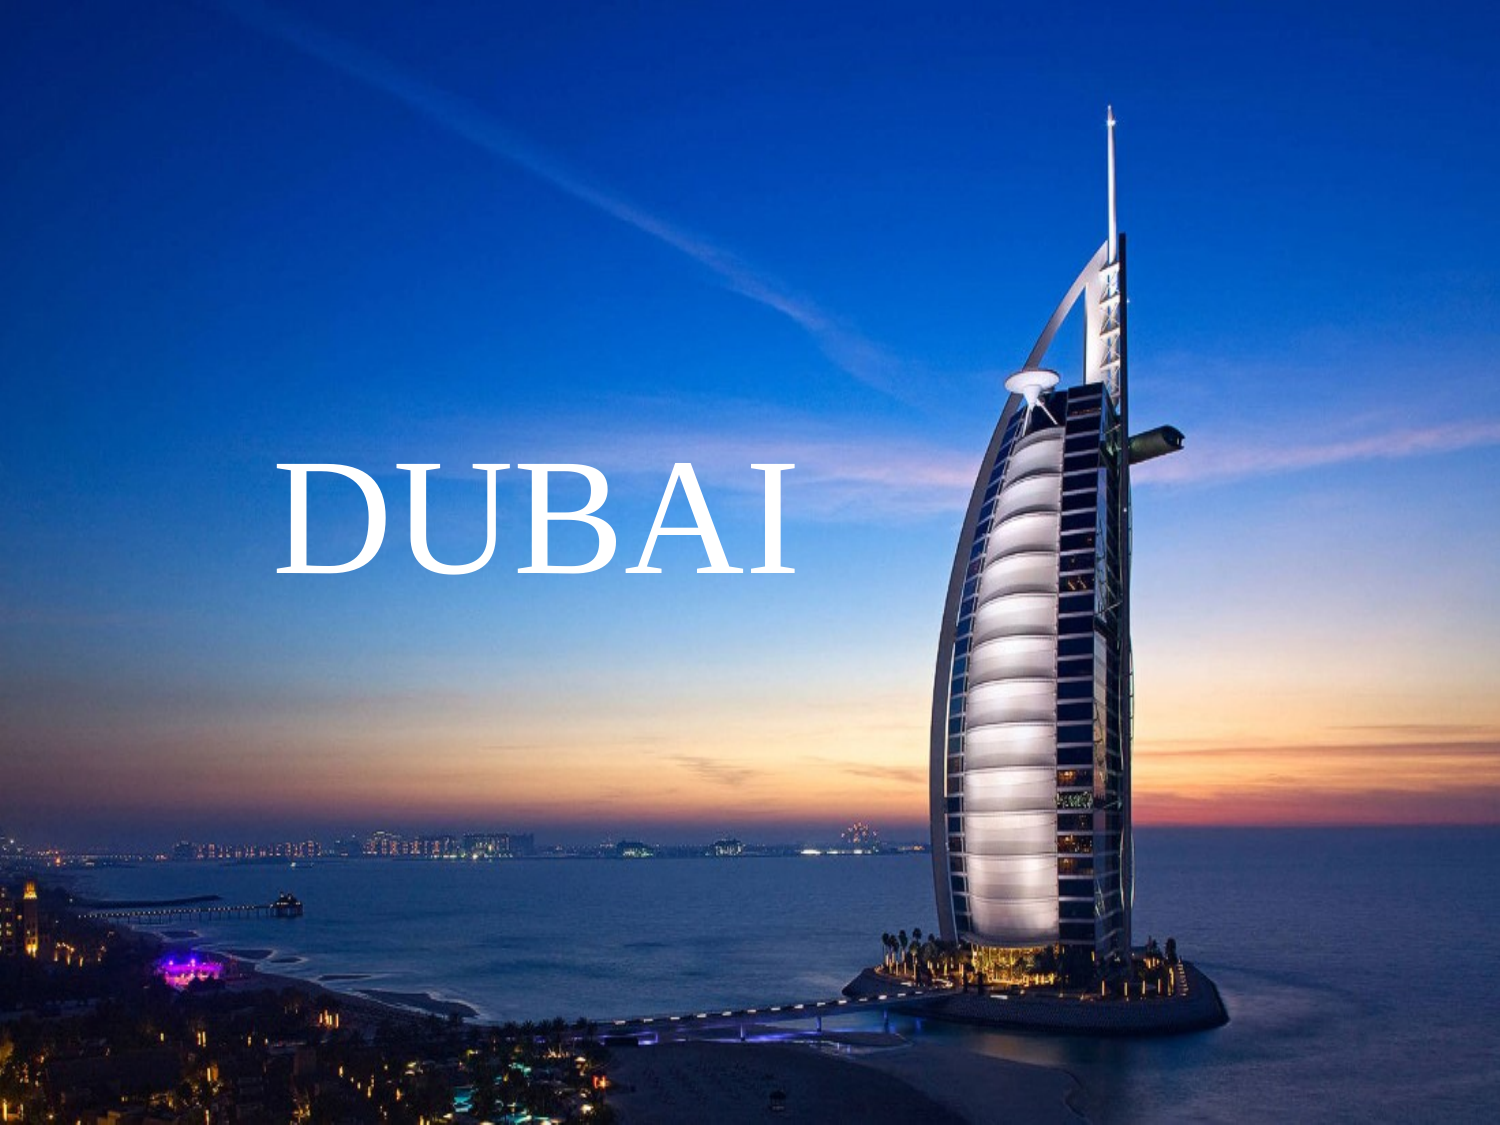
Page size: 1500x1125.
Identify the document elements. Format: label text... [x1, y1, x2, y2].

title DUBAI [257, 386, 825, 628]
picture [0, 0, 1500, 1125]
